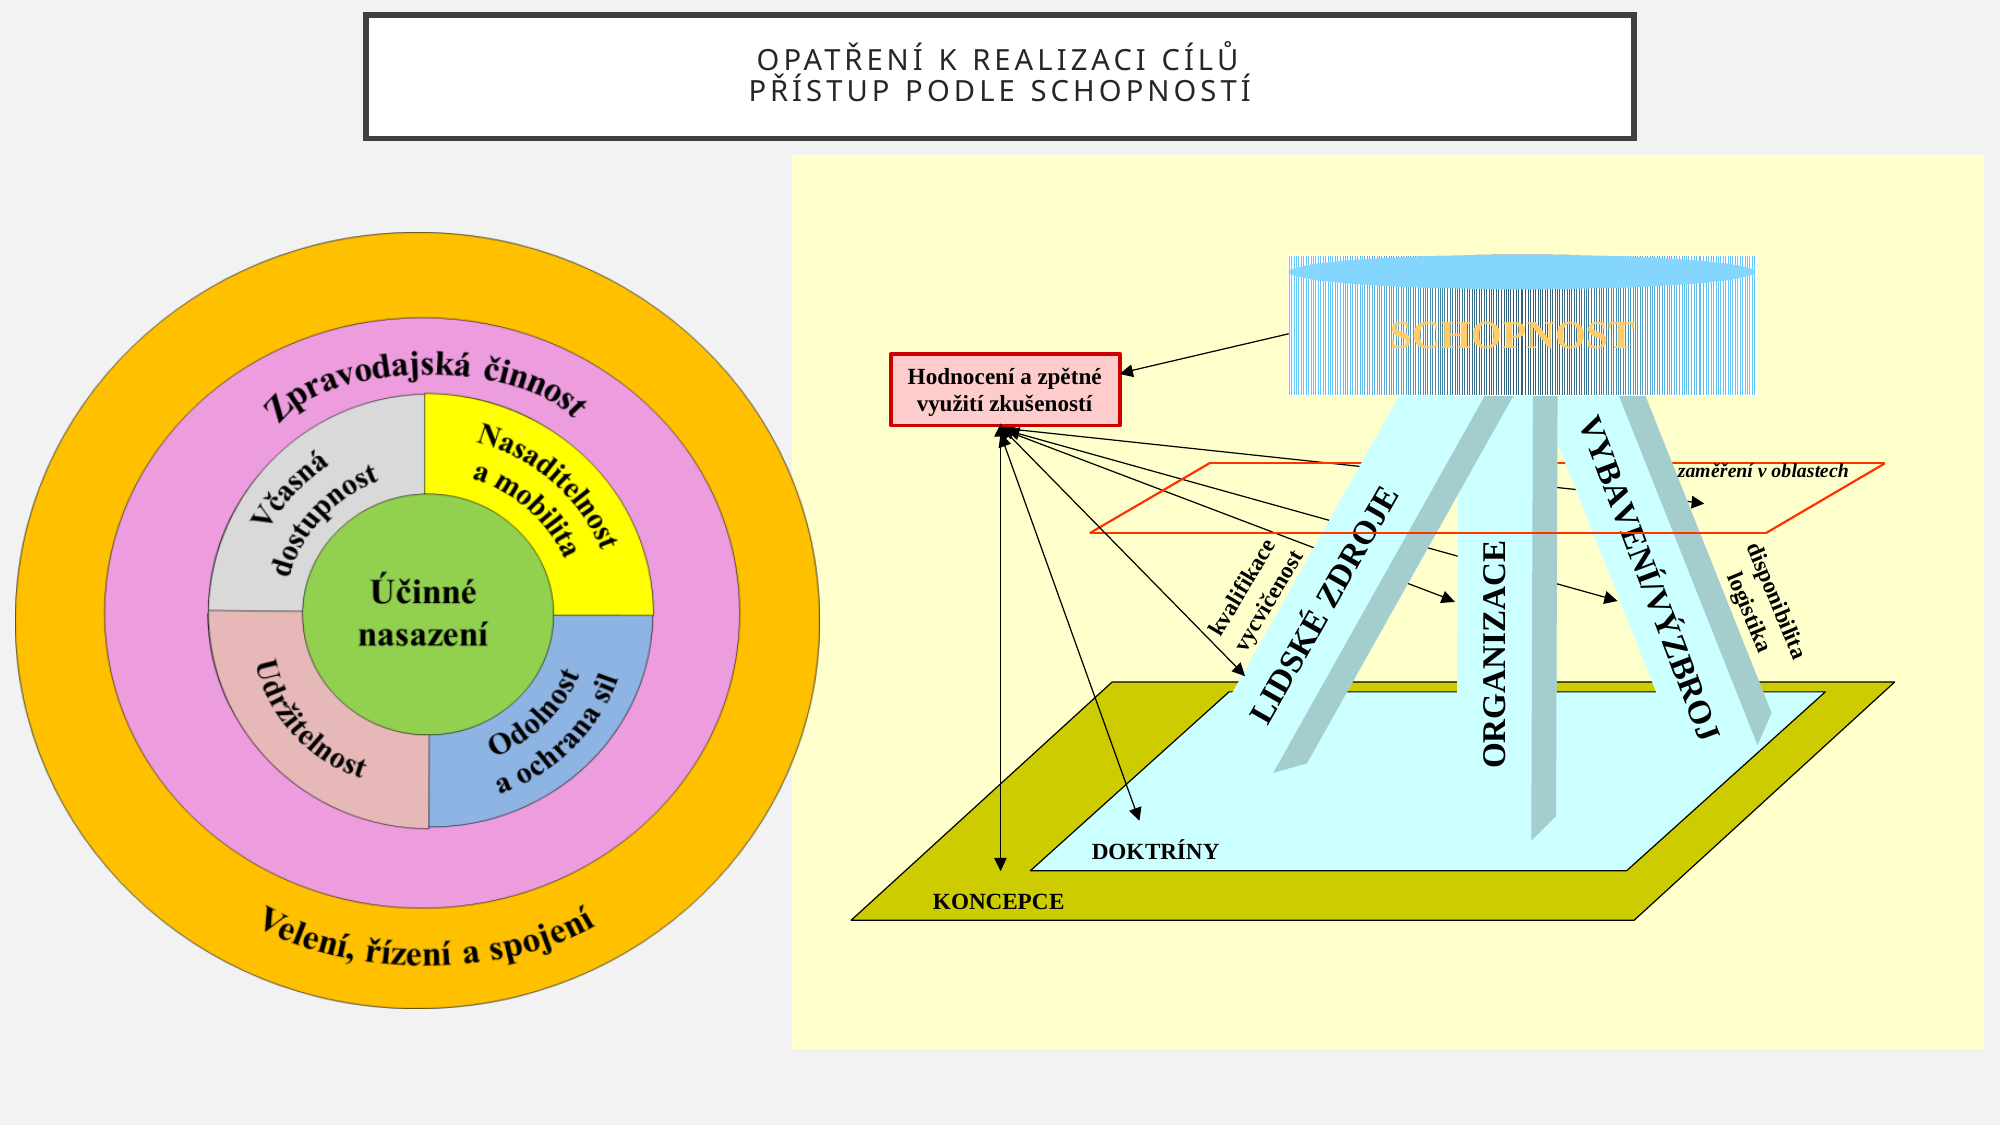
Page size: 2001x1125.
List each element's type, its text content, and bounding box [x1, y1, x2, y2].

picture [15, 232, 820, 1009]
title OPATŘENÍ K REALIZACI CÍlŮ PŘÍSTUP PODLE SCHOPNOSTÍ [363, 12, 1637, 141]
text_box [791, 155, 1985, 1050]
